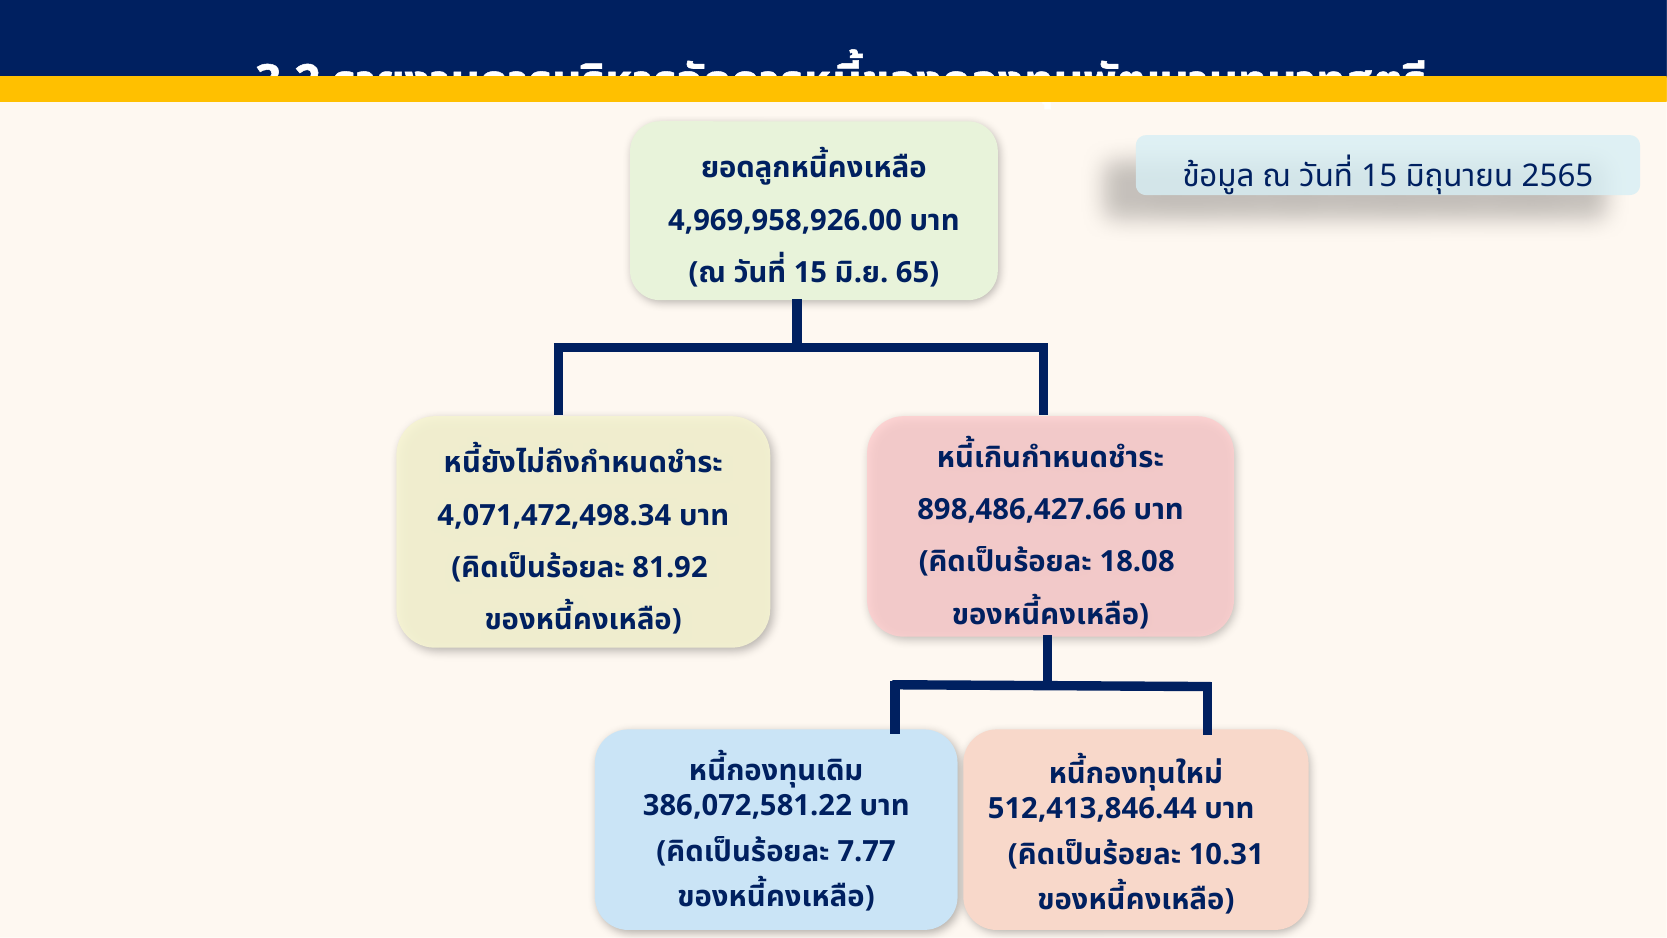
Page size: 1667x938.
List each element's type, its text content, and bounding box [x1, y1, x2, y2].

text_box [0, 76, 1667, 102]
text_box 3.2 รายงานการบริหารจัดการหนี้ของกองทุนพัฒนาบทบาทสตรี [0, 0, 1667, 76]
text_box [396, 121, 1309, 930]
text_box ข้อมูล ณ วันที่ 15 มิถุนายน 2565 [1309, 134, 1642, 197]
